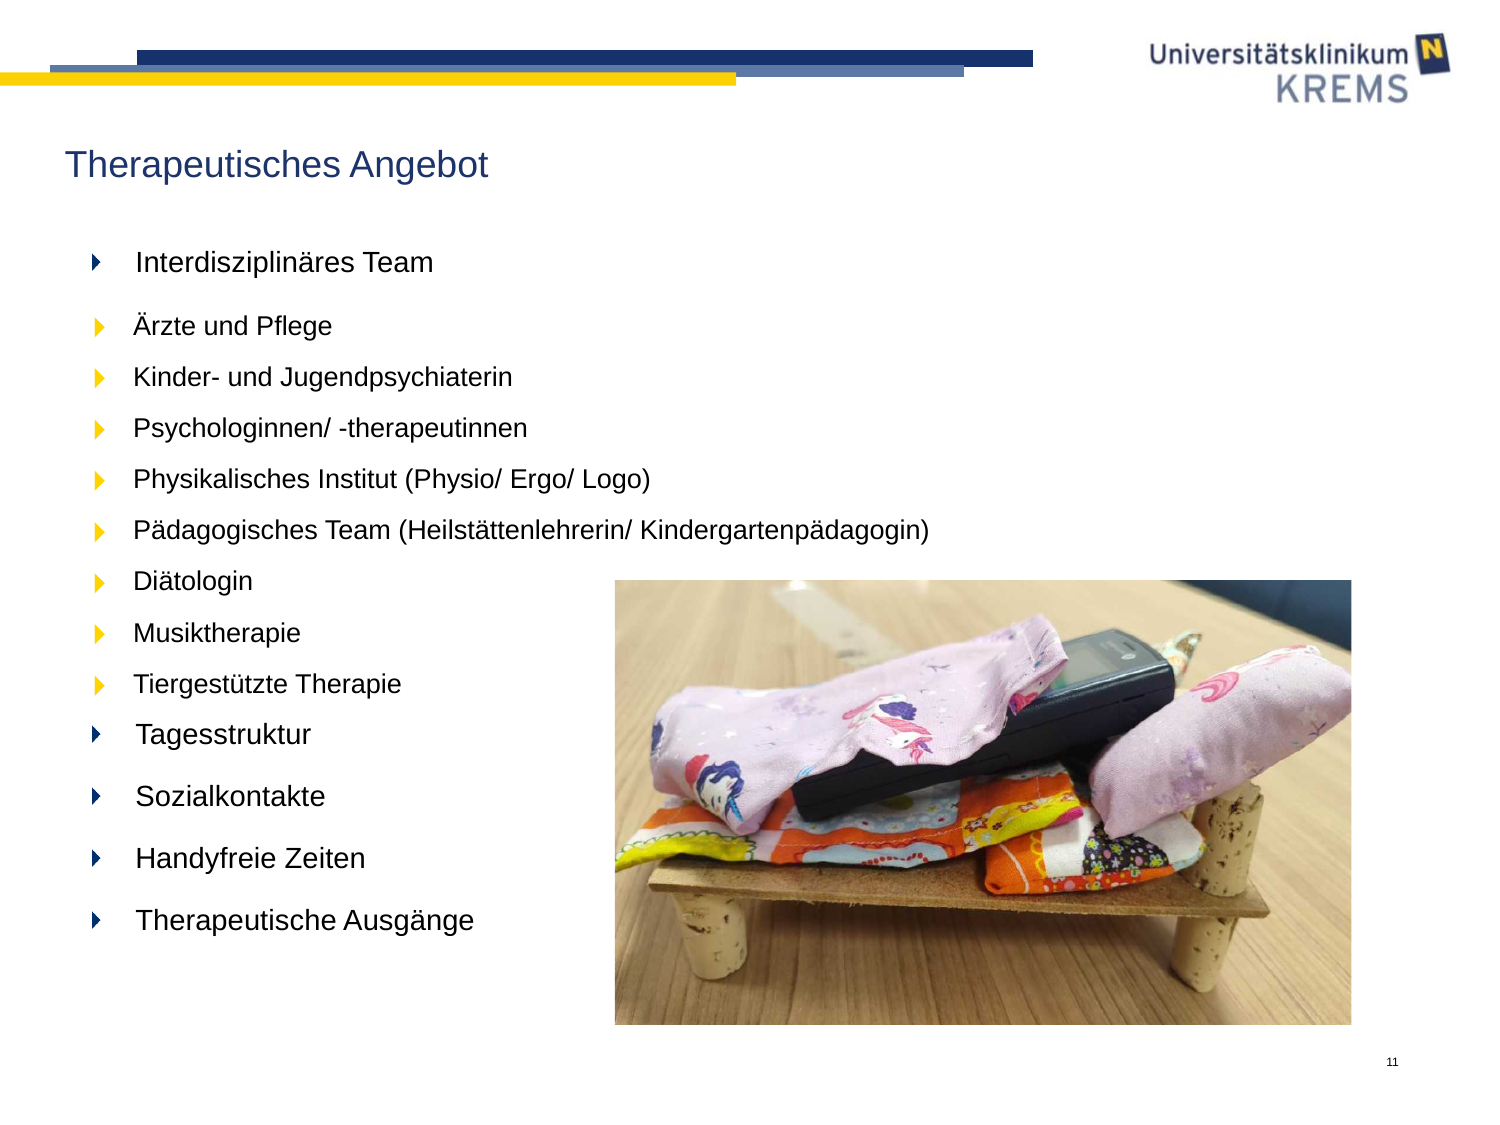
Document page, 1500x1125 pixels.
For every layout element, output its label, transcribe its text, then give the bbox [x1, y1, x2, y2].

slide_number 11 [1305, 1042, 1414, 1086]
picture [79, 720, 104, 746]
picture [79, 668, 109, 697]
picture [79, 463, 109, 492]
picture [79, 309, 109, 339]
picture [79, 844, 104, 870]
picture [614, 580, 1352, 1025]
picture [1145, 29, 1456, 104]
picture [79, 412, 109, 441]
picture [79, 616, 109, 646]
picture [79, 782, 104, 808]
picture [79, 248, 104, 274]
title Therapeutisches Angebot [64, 139, 533, 224]
picture [79, 514, 109, 544]
picture [79, 565, 109, 595]
picture [79, 360, 109, 390]
list Interdisziplinäres Team Ärzte und Pflege Kinder- und Jugendpsychiaterin Psychologinnen/ -therapeutinnen Physikalisches Institut (Physio/ Ergo/ Logo) Pädagogisches Team (Heilstättenlehrerin/ Kindergartenpädagogin) Diätologin Musiktherapie Tiergestützte Therapie Tagesstruktur Sozialkontakte Handyfreie Zeiten Therapeutische Ausgänge [64, 236, 1292, 1012]
picture [79, 906, 104, 932]
